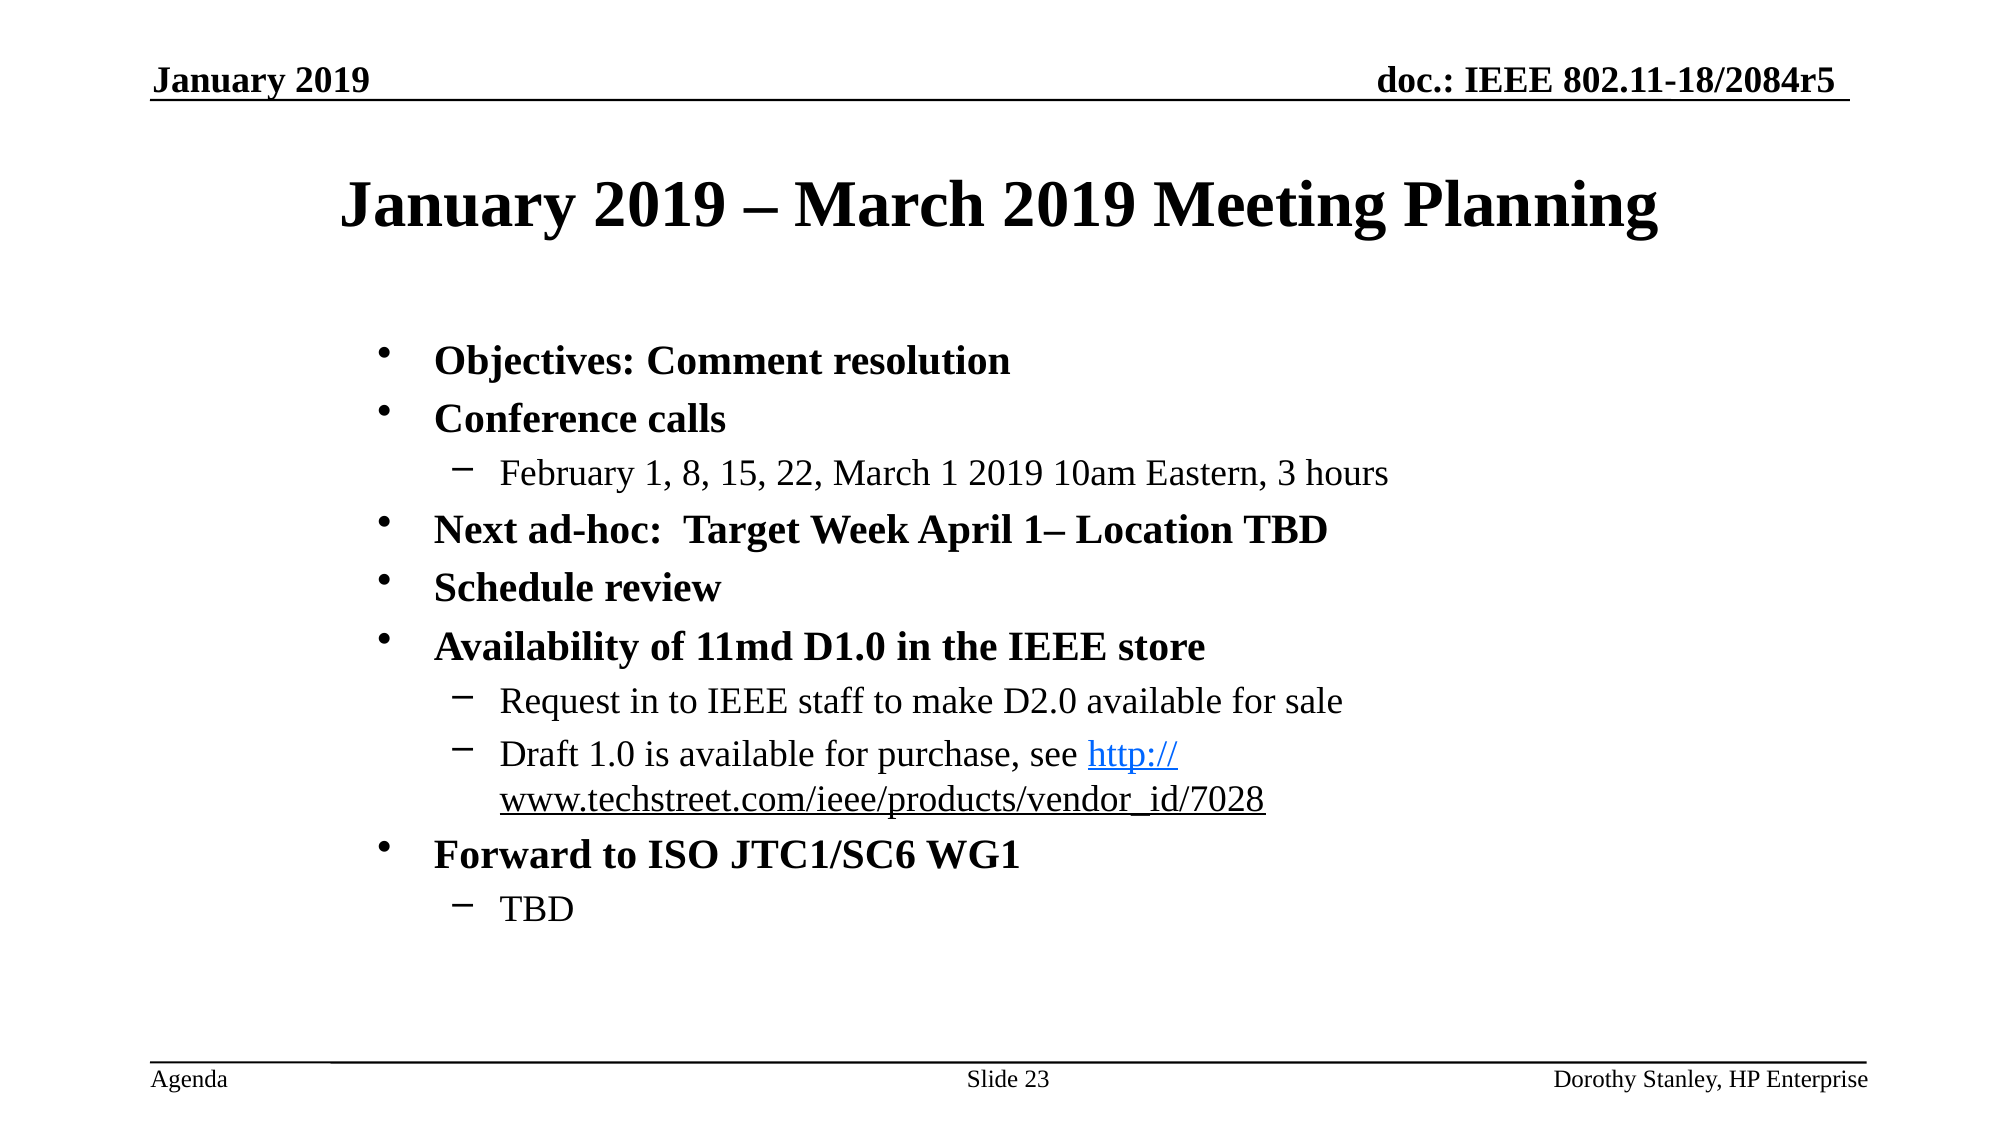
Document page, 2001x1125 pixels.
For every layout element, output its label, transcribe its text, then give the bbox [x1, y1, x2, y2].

slide_number Slide 23 [966, 1062, 1051, 1093]
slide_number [152, 54, 567, 100]
footer Dorothy Stanley, HP Enterprise [1549, 1062, 1869, 1093]
title January 2019 – March 2019 Meeting Planning [150, 112, 1850, 288]
list Objectives: Comment resolution Conference calls February 1, 8, 15, 22, March 1 2019 10am Eastern, 3 hours Next ad-hoc: Target Week April 1– Location TBD Schedule review Availability of 11md D1.0 in the IEEE store Request in to IEEE staff to make D2.0 available for sale Draft 1.0 is available for purchase, see http://www.techstreet.com/ieee/products/vendor_id/7028 Forward to ISO JTC1/SC6 WG1 TBD [362, 324, 1638, 1013]
